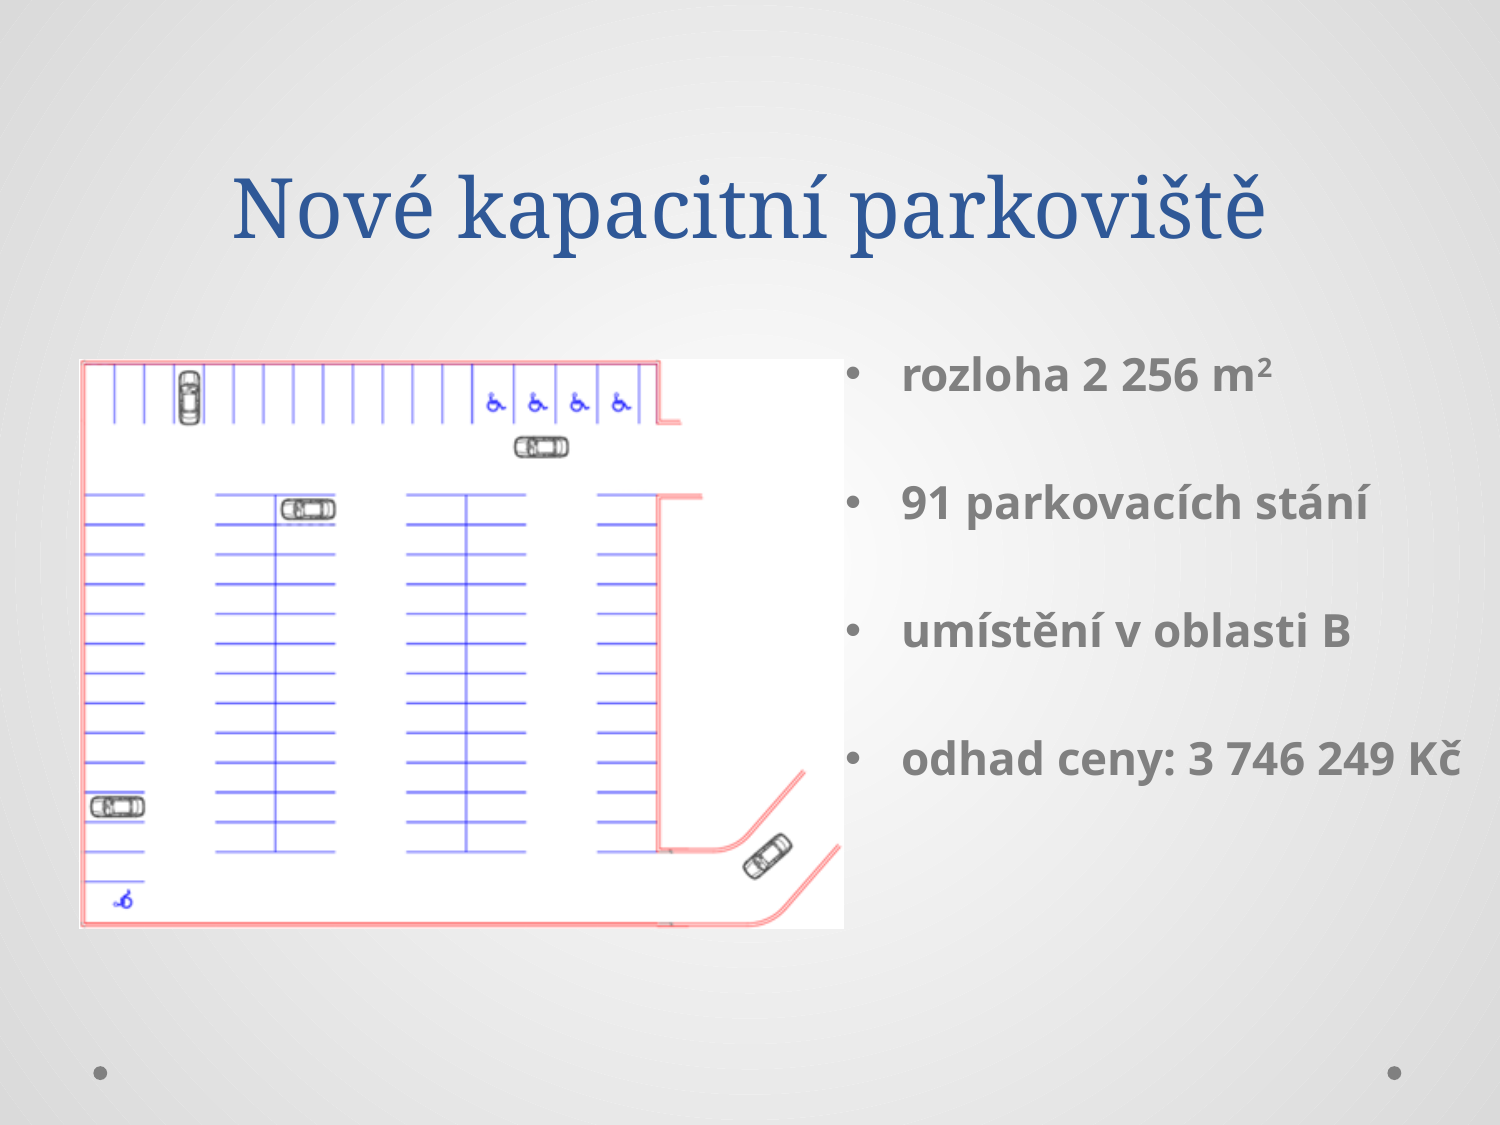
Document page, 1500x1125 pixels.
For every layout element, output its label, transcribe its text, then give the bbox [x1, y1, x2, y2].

picture [79, 358, 844, 929]
list rozloha 2 256 m2 91 parkovacích stání umístění v oblasti B odhad ceny: 3 746 249 Kč [829, 338, 1500, 976]
title Nové kapacitní parkoviště [75, 0, 1425, 263]
